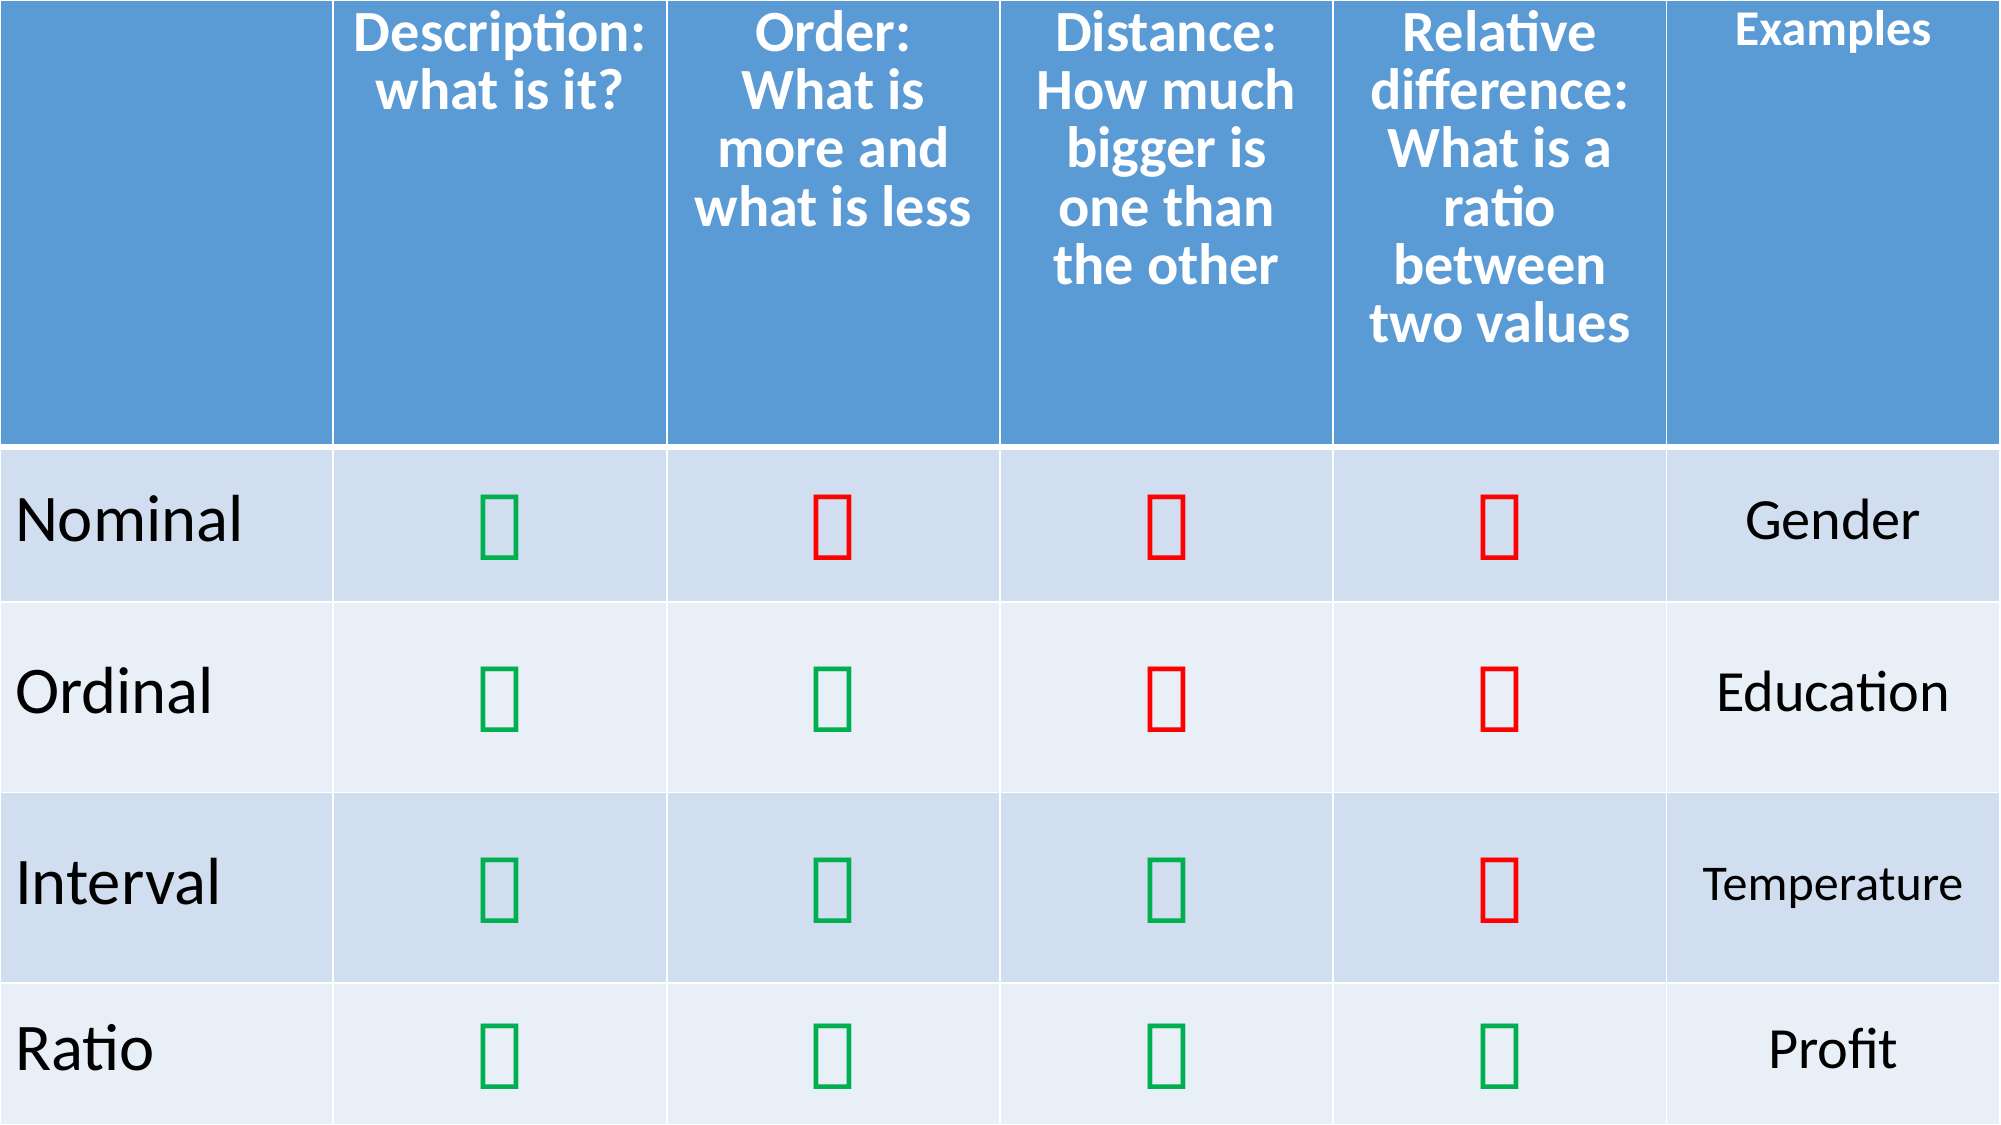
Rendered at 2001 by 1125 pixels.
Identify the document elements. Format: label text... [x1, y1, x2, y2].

table_cell Temperature [1667, 793, 1999, 982]
table_cell  [1001, 450, 1332, 601]
table_cell  [1334, 450, 1666, 601]
table_cell Education [1667, 603, 1999, 792]
table_header Description:what is it? [334, 1, 666, 444]
table_cell  [1001, 793, 1332, 982]
table_header Relative difference: What is a ratio between two values [1334, 1, 1666, 444]
table_cell Profit [1667, 984, 1999, 1124]
table_cell  [334, 450, 666, 601]
table_header Order: What is more and what is less [668, 1, 999, 444]
table_cell Ratio [1, 984, 332, 1124]
table_header Distance: How much bigger is one than the other [1001, 1, 1332, 444]
table_cell Ordinal [1, 603, 332, 792]
table_cell  [334, 603, 666, 792]
table_cell  [668, 984, 999, 1124]
table_cell  [668, 603, 999, 792]
table_cell  [1001, 984, 1332, 1124]
table_cell  [1001, 603, 1332, 792]
table_cell  [668, 450, 999, 601]
table_header Examples [1667, 1, 1999, 444]
table_header [1, 1, 332, 444]
table_cell Interval [1, 793, 332, 982]
table_cell  [1334, 984, 1666, 1124]
table_cell  [334, 984, 666, 1124]
table_cell  [668, 793, 999, 982]
table_cell  [334, 793, 666, 982]
table_cell Nominal [1, 450, 332, 601]
table_cell  [1334, 603, 1666, 792]
table_cell Gender [1667, 450, 1999, 601]
table_cell  [1334, 793, 1666, 982]
